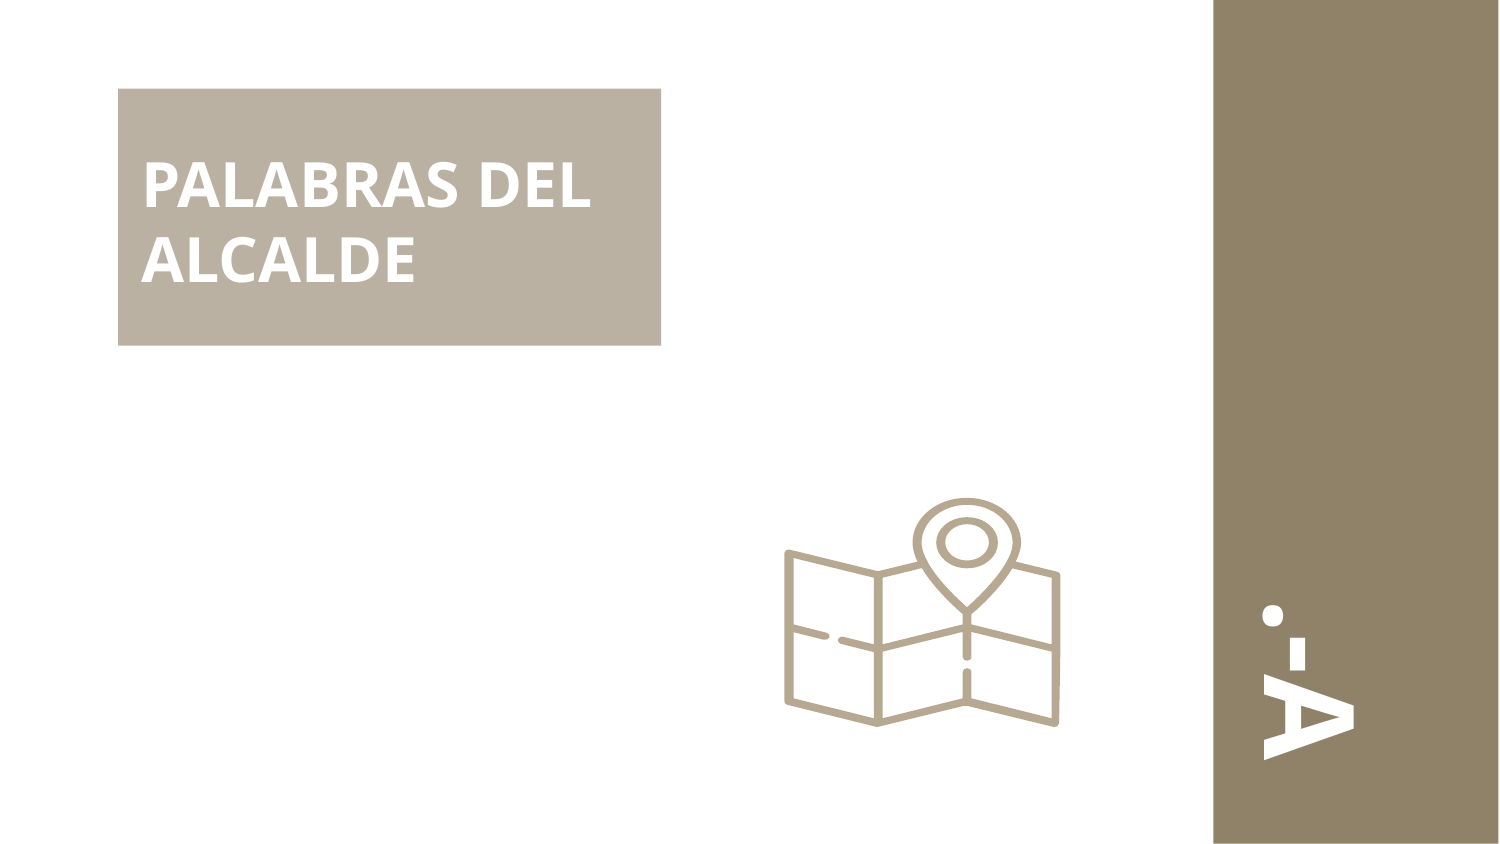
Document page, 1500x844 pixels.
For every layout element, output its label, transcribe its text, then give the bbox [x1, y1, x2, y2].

text_box [1213, 0, 1499, 844]
title .-A [1266, 490, 1362, 776]
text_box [784, 497, 1061, 728]
title PALABRAS DEL ALCALDE [126, 214, 689, 310]
text_box [118, 88, 662, 346]
